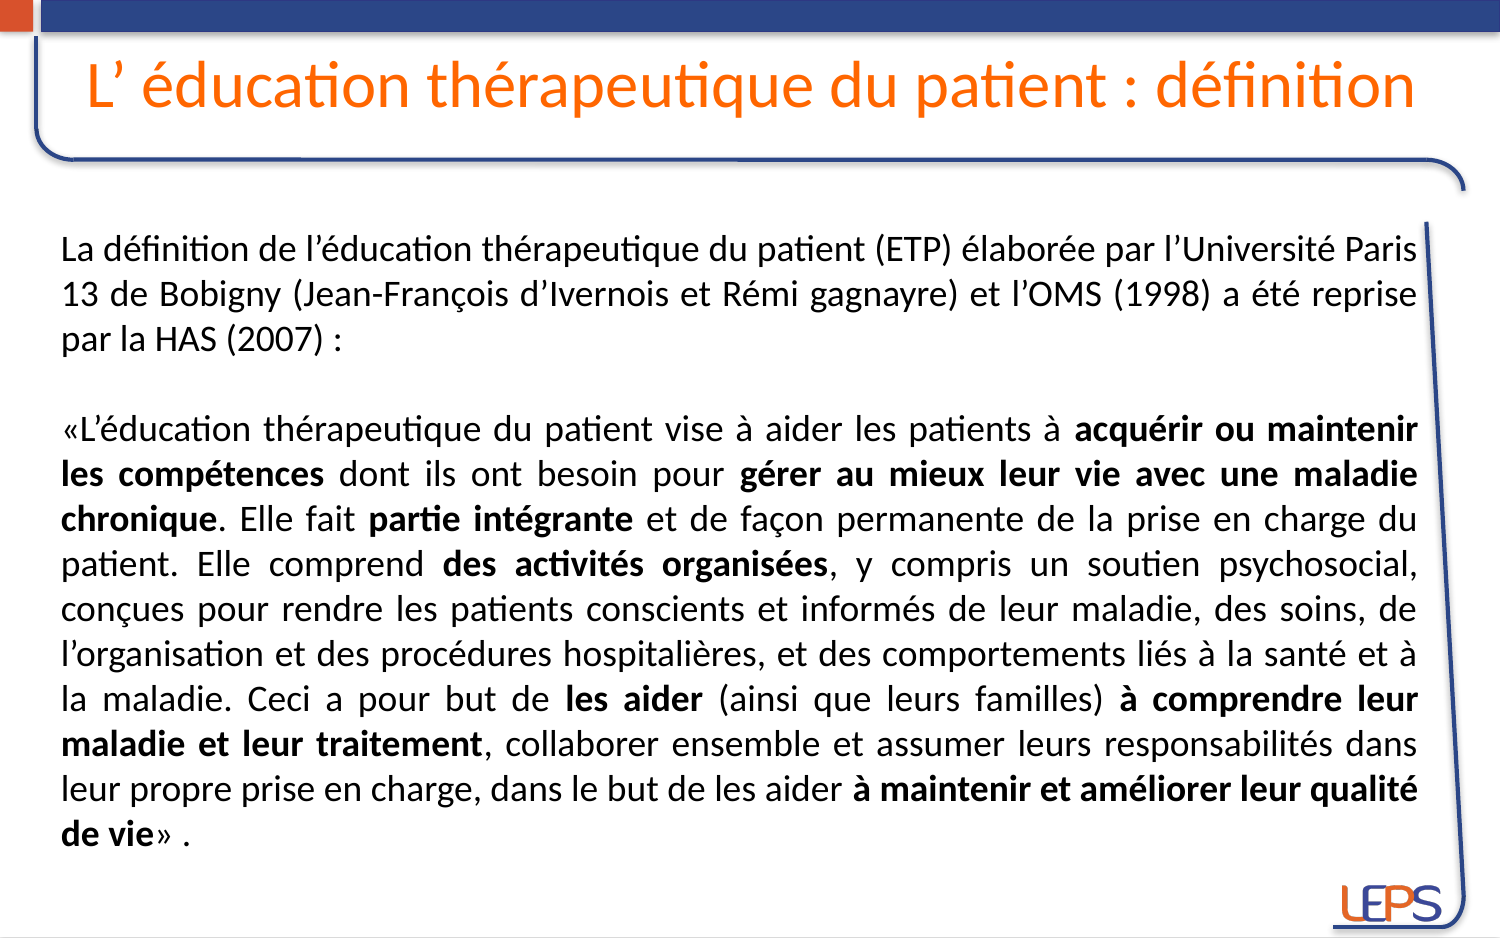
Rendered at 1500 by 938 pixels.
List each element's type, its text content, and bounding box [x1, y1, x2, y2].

text_box L’ éducation thérapeutique du patient : définition [58, 33, 1445, 129]
text_box La définition de l’éducation thérapeutique du patient (ETP) élaborée par l’Université Paris 13 de Bobigny (Jean-François d’Ivernois et Rémi gagnayre) et l’OMS (1998) a été reprise par la HAS (2007) : «L’éducation thérapeutique du patient vise à aider les patients à acquérir ou maintenir les compétences dont ils ont besoin pour gérer au mieux leur vie avec une maladie chronique. Elle fait partie intégrante et de façon permanente de la prise en charge du patient. Elle comprend des activités organisées, y compris un soutien psychosocial, conçues pour rendre les patients conscients et informés de leur maladie, des soins, de l’organisation et des procédures hospitalières, et des comportements liés à la santé et à la maladie. Ceci a pour but de les aider (ainsi que leurs familles) à comprendre leur maladie et leur traitement, collaborer ensemble et assumer leurs responsabilités dans leur propre prise en charge, dans le but de les aider à maintenir et améliorer leur qualité de vie» . [46, 216, 1434, 862]
picture [1336, 879, 1445, 925]
